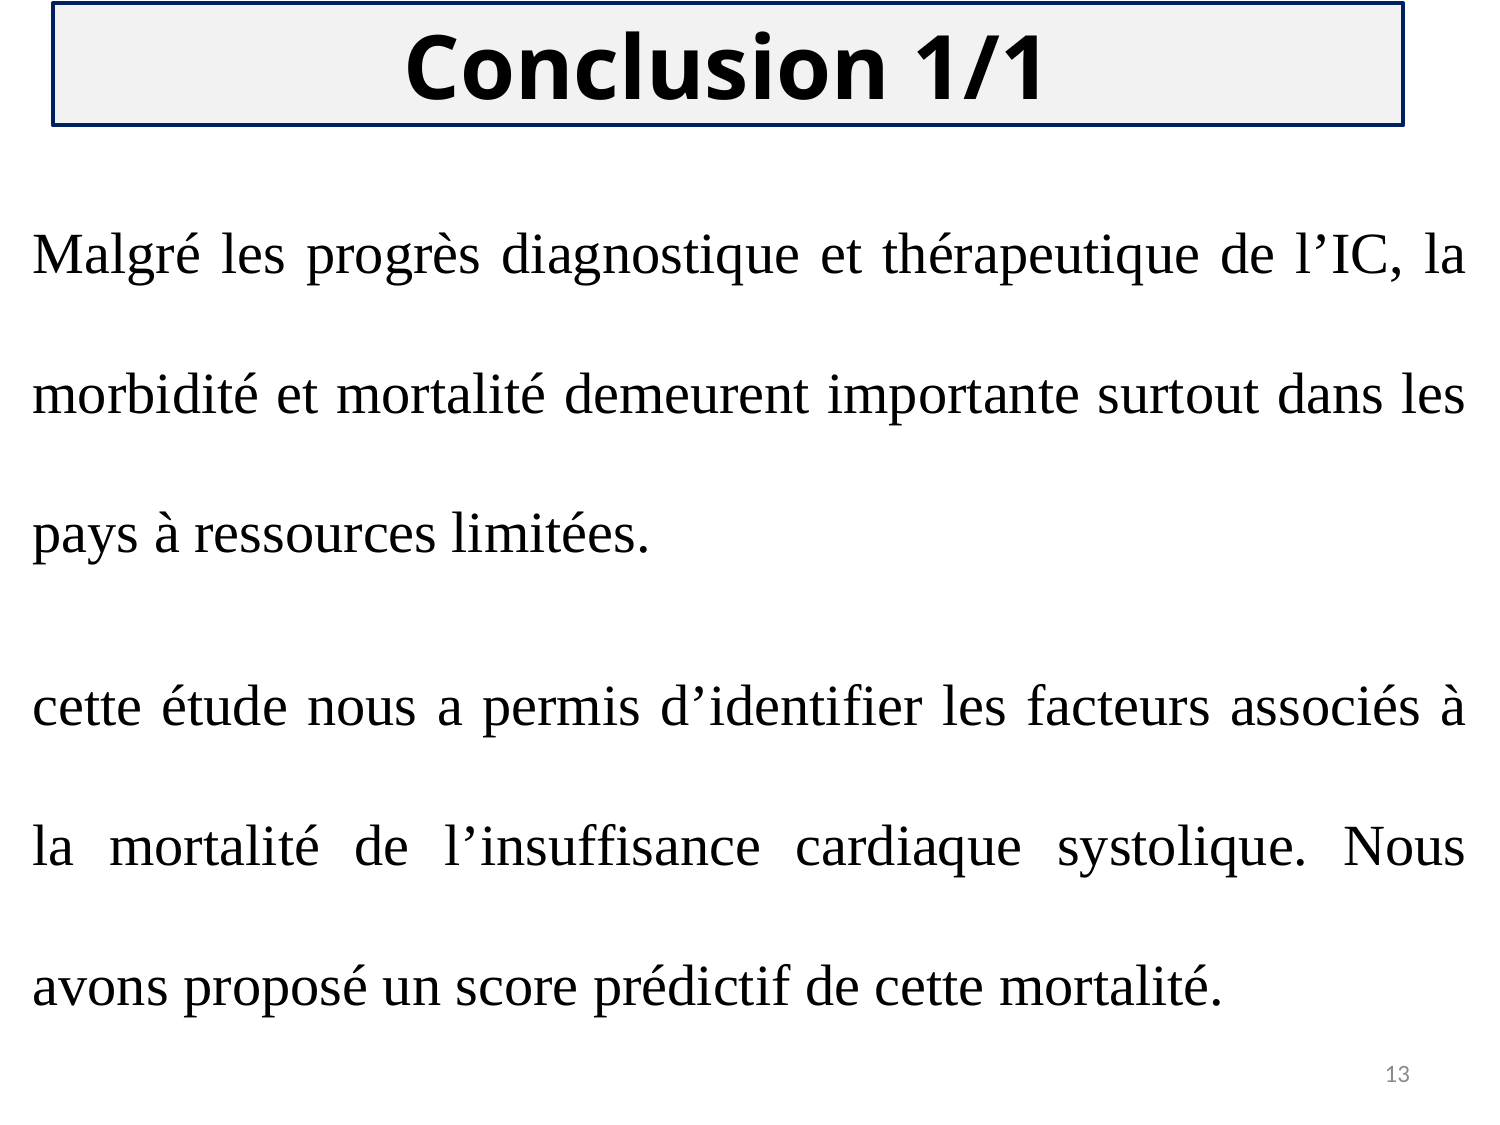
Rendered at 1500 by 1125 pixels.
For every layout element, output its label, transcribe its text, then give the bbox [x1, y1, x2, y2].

text_box Conclusion 1/1 [51, 1, 1405, 127]
slide_number 13 [1074, 1042, 1425, 1103]
list Malgré les progrès diagnostique et thérapeutique de l’IC, la morbidité et mortalité demeurent importante surtout dans les pays à ressources limitées. cette étude nous a permis d’identifier les facteurs associés à la mortalité de l’insuffisance cardiaque systolique. Nous avons proposé un score prédictif de cette mortalité. [17, 137, 1483, 1118]
